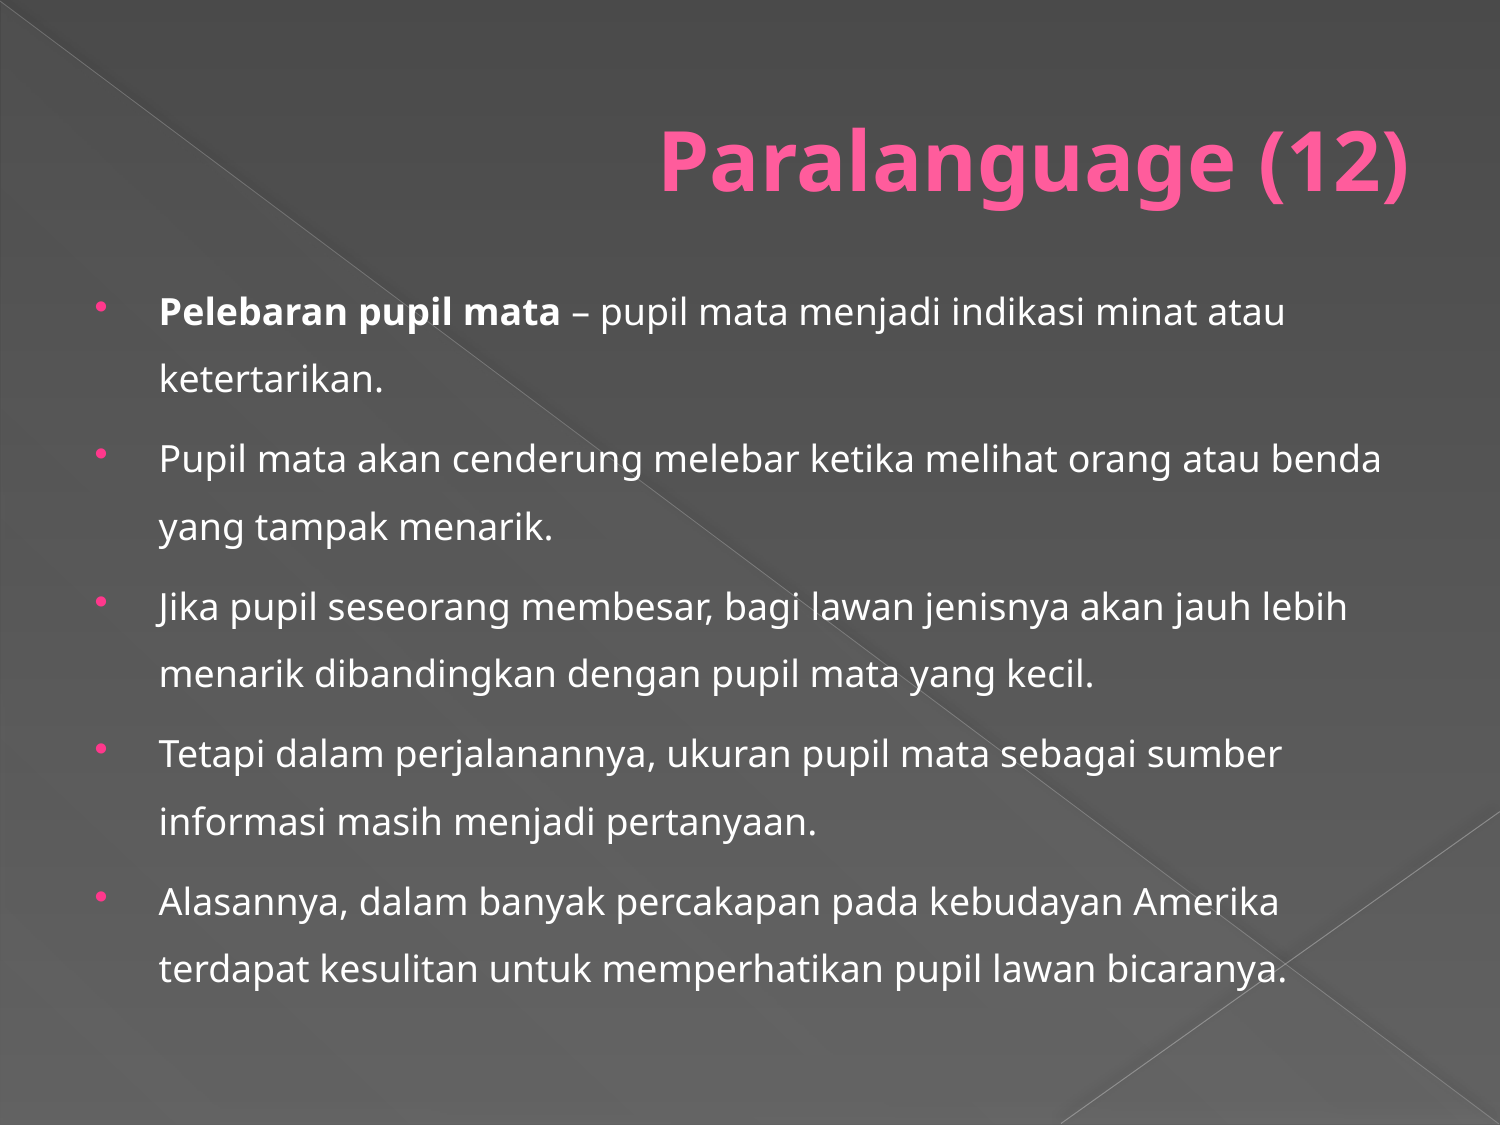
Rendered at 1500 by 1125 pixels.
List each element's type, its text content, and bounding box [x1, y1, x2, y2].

title Paralanguage (12) [75, 43, 1425, 274]
list Pelebaran pupil mata – pupil mata menjadi indikasi minat atau ketertarikan. Pupil mata akan cenderung melebar ketika melihat orang atau benda yang tampak menarik. Jika pupil seseorang membesar, bagi lawan jenisnya akan jauh lebih menarik dibandingkan dengan pupil mata yang kecil. Tetapi dalam perjalanannya, ukuran pupil mata sebagai sumber informasi masih menjadi pertanyaan. Alasannya, dalam banyak percakapan pada kebudayan Amerika terdapat kesulitan untuk memperhatikan pupil lawan bicaranya. [70, 257, 1421, 1020]
